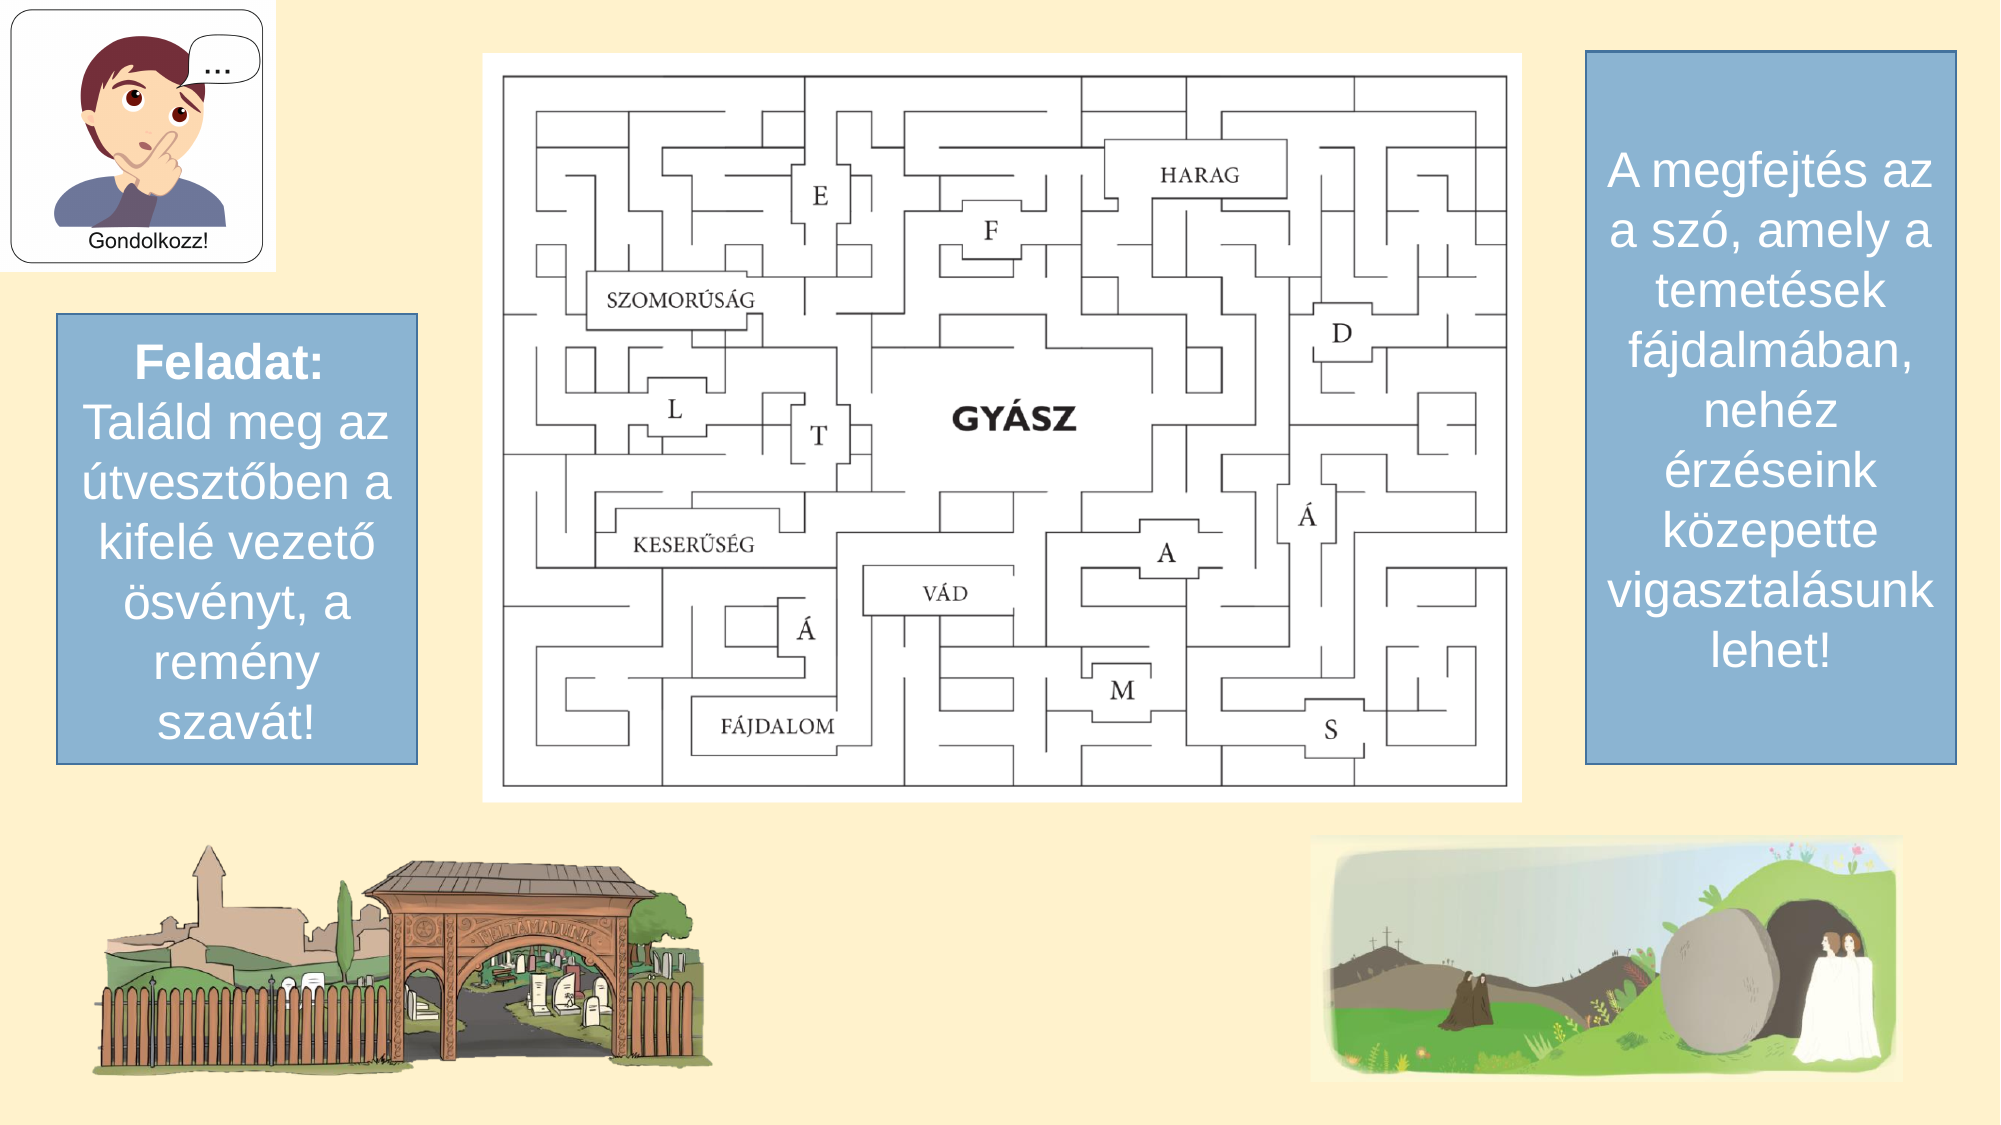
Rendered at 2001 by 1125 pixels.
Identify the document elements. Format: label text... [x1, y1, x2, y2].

text_box Feladat: Találd meg az útvesztőben a kifelé vezető ösvényt, a remény szavát! [56, 313, 418, 765]
picture [479, 51, 1524, 803]
picture [0, 0, 276, 272]
picture [78, 837, 718, 1082]
picture [1307, 831, 1907, 1082]
text_box A megfejtés az a szó, amely a temetések fájdalmában, nehéz érzéseink közepette vigasztalásunk lehet! [1585, 50, 1957, 765]
